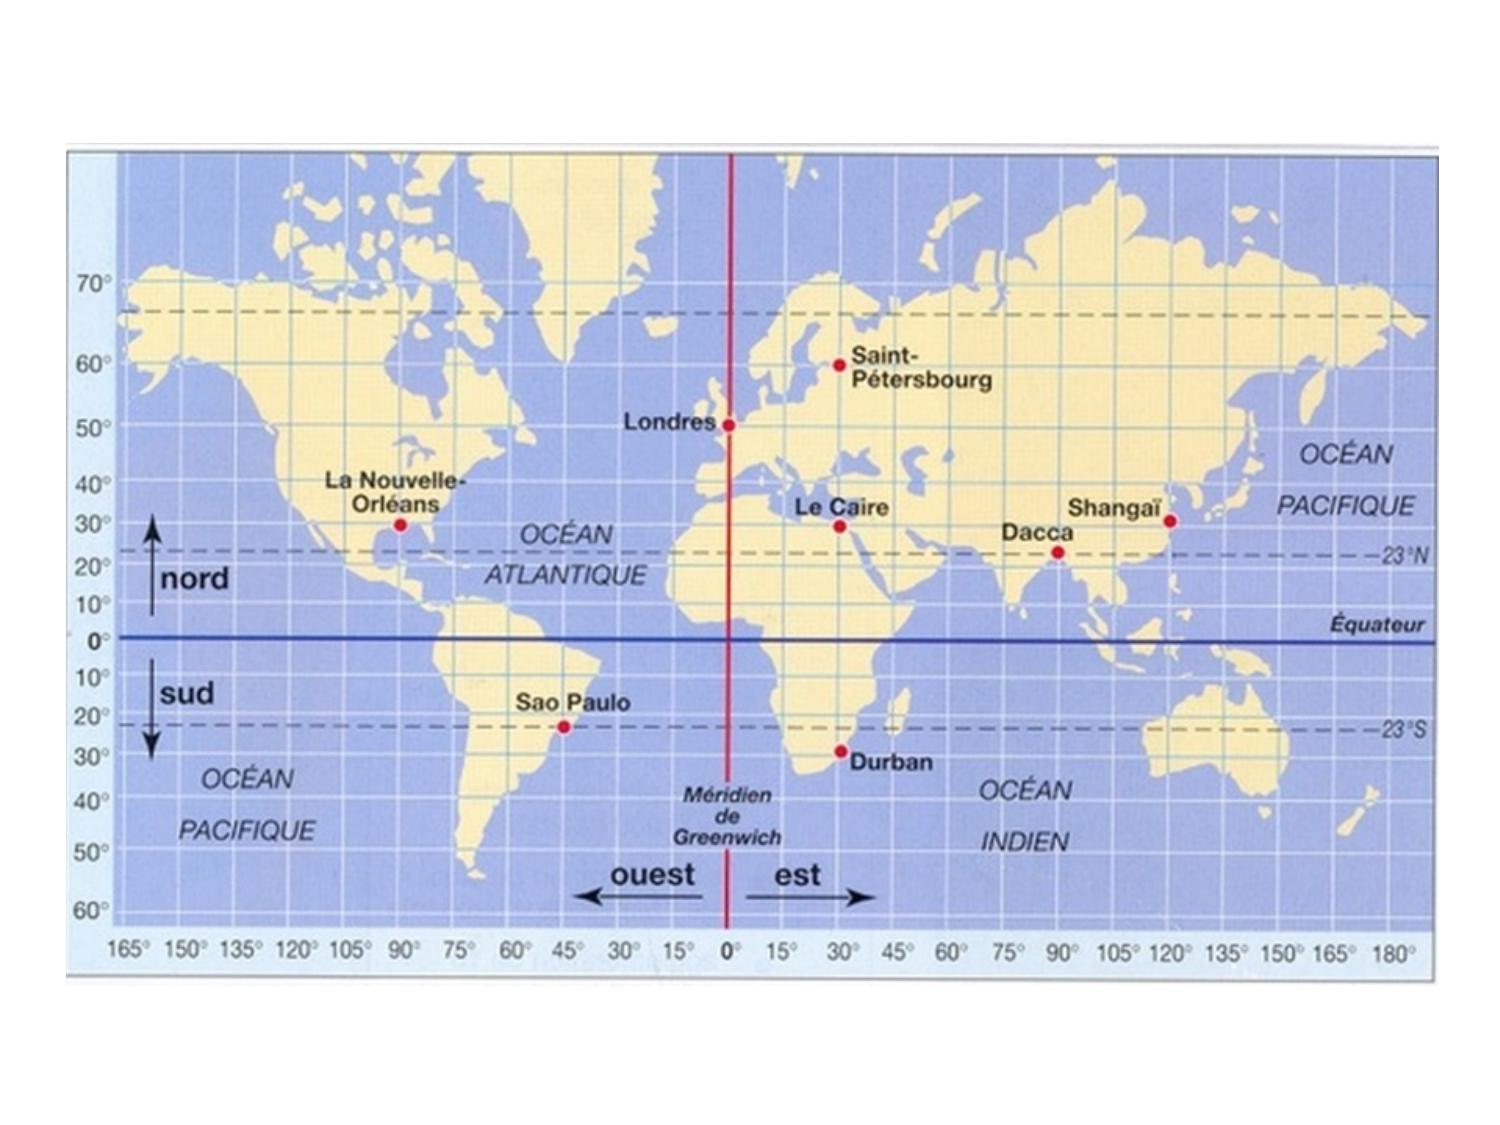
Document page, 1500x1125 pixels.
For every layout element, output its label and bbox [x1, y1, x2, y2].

picture [66, 143, 1439, 986]
